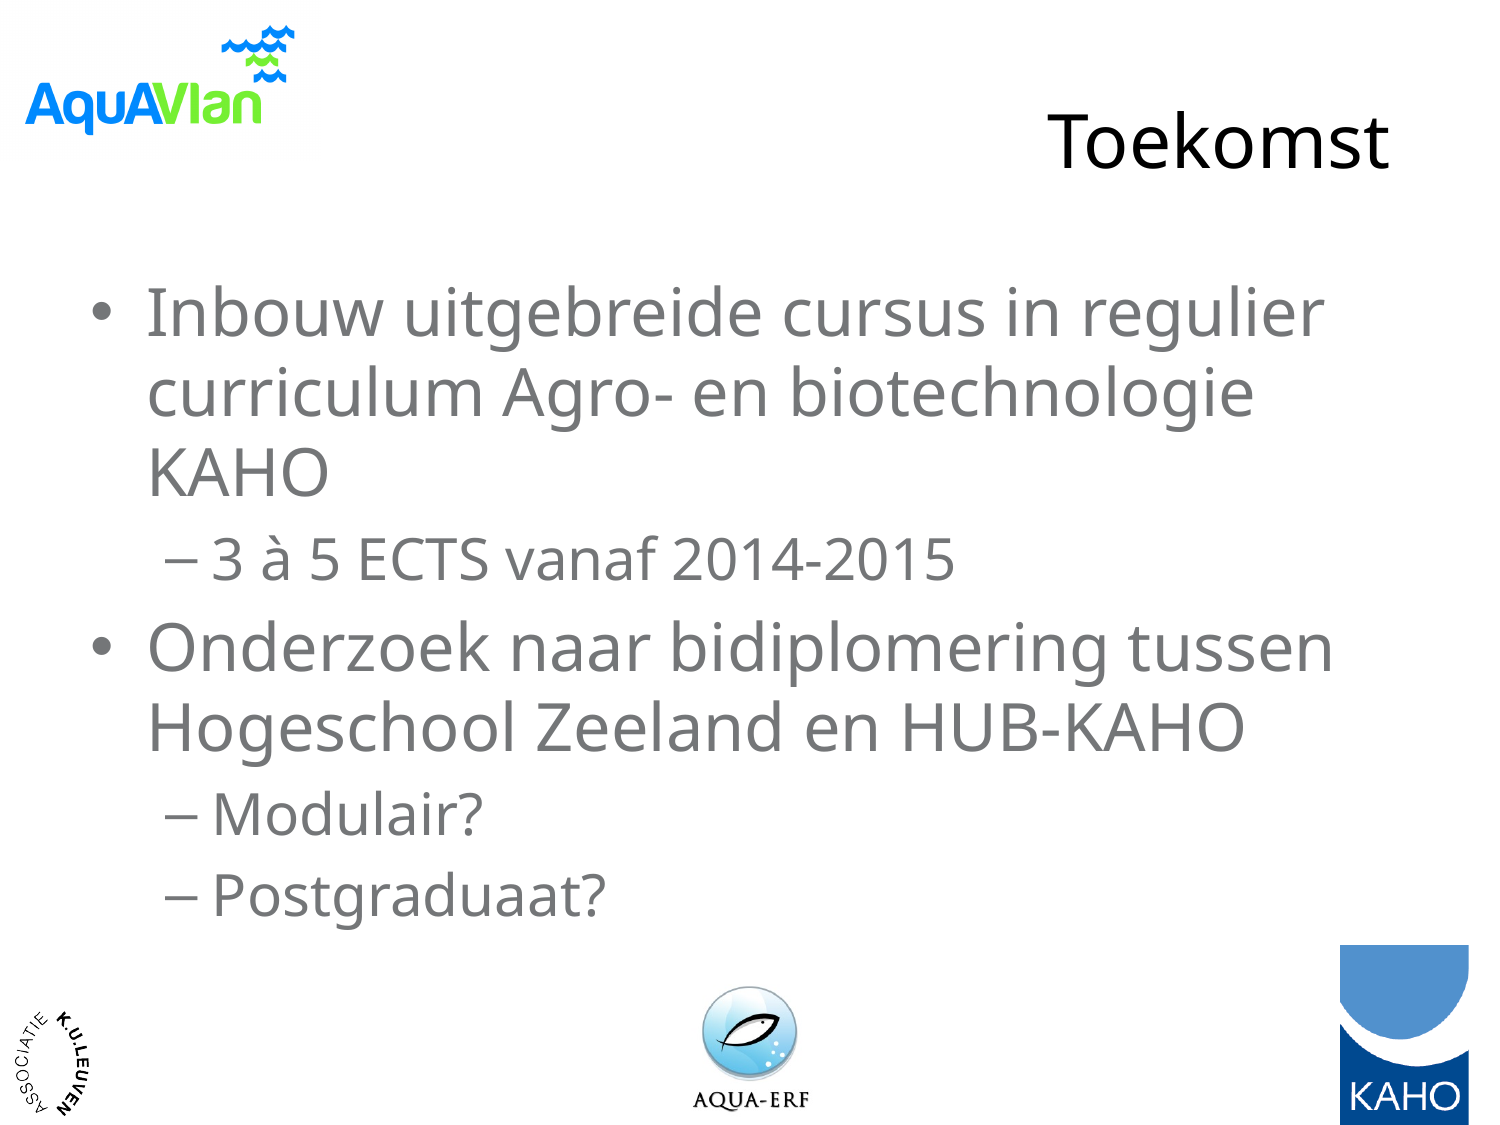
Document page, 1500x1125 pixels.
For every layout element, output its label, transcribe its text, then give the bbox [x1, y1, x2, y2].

picture [680, 1005, 820, 1121]
list Inbouw uitgebreide cursus in regulier curriculum Agro- en biotechnologie KAHO 3 à 5 ECTS vanaf 2014-2015 Onderzoek naar bidiplomering tussen Hogeschool Zeeland en HUB-KAHO Modulair? Postgraduaat? [75, 262, 1425, 1005]
picture [15, 1011, 89, 1116]
picture [0, 0, 321, 161]
picture [1340, 945, 1469, 1125]
title Toekomst [75, 45, 1425, 233]
